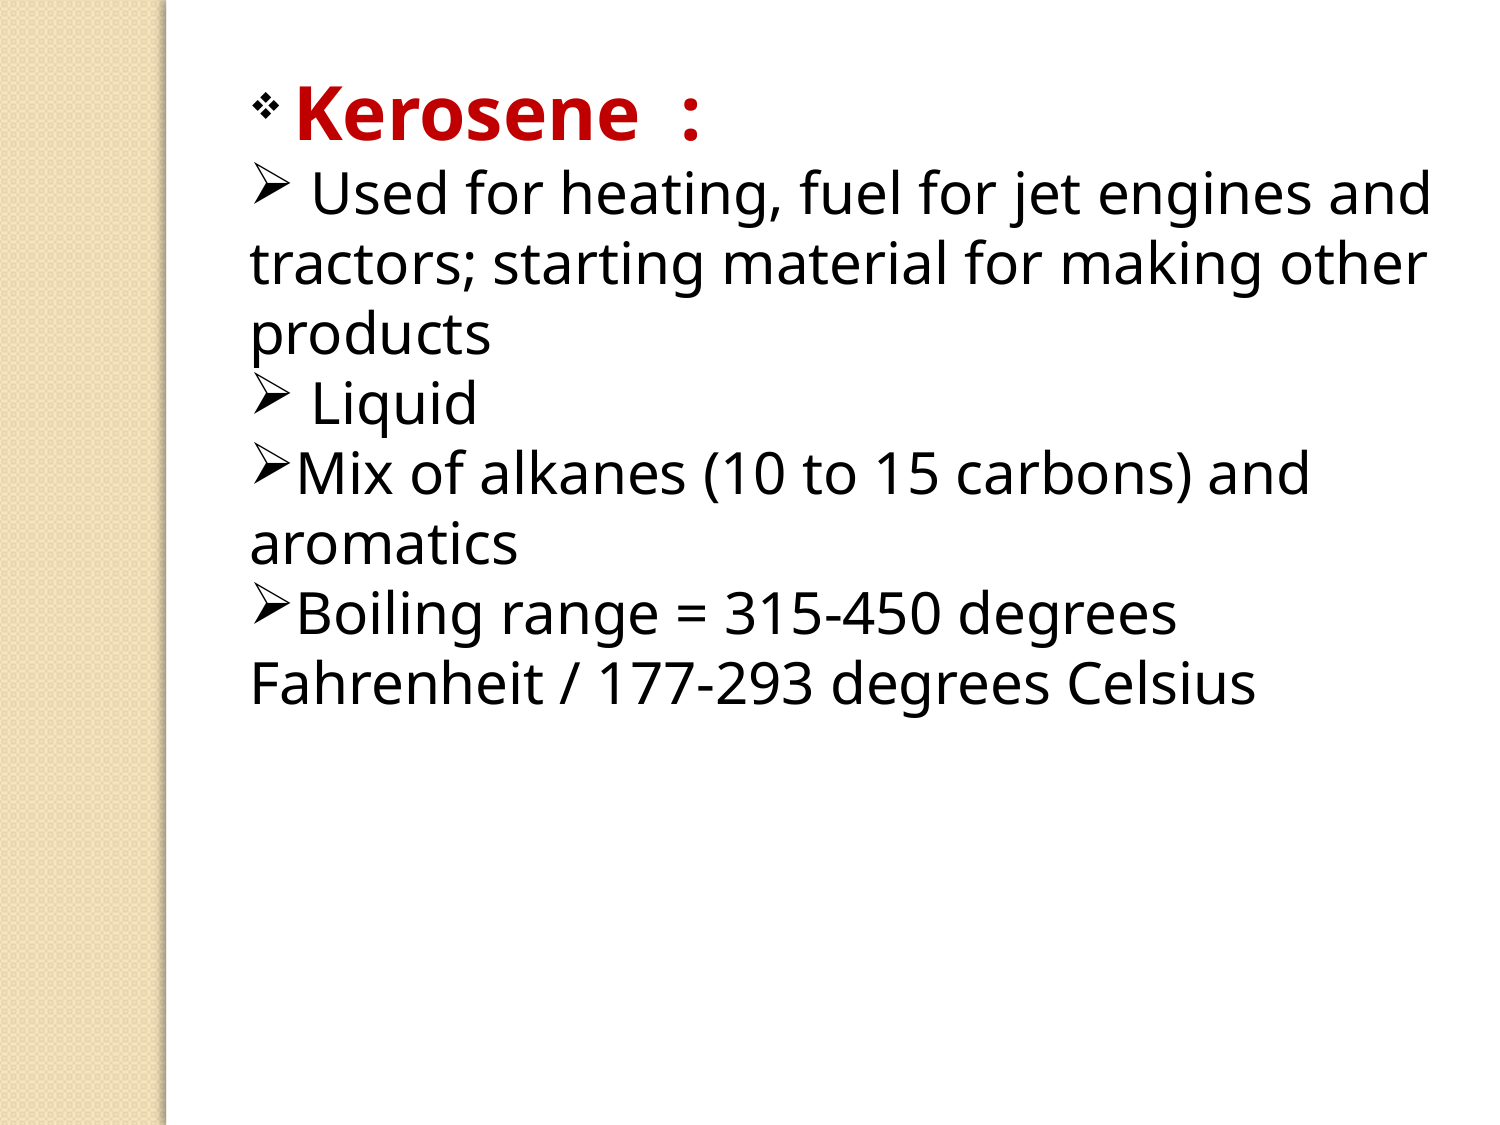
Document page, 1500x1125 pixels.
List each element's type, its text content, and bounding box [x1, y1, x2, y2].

text_box Kerosene : Used for heating, fuel for jet engines and tractors; starting material for making other products Liquid Mix of alkanes (10 to 15 carbons) and aromatics Boiling range = 315-450 degrees Fahrenheit / 177-293 degrees Celsius [234, 58, 1454, 724]
